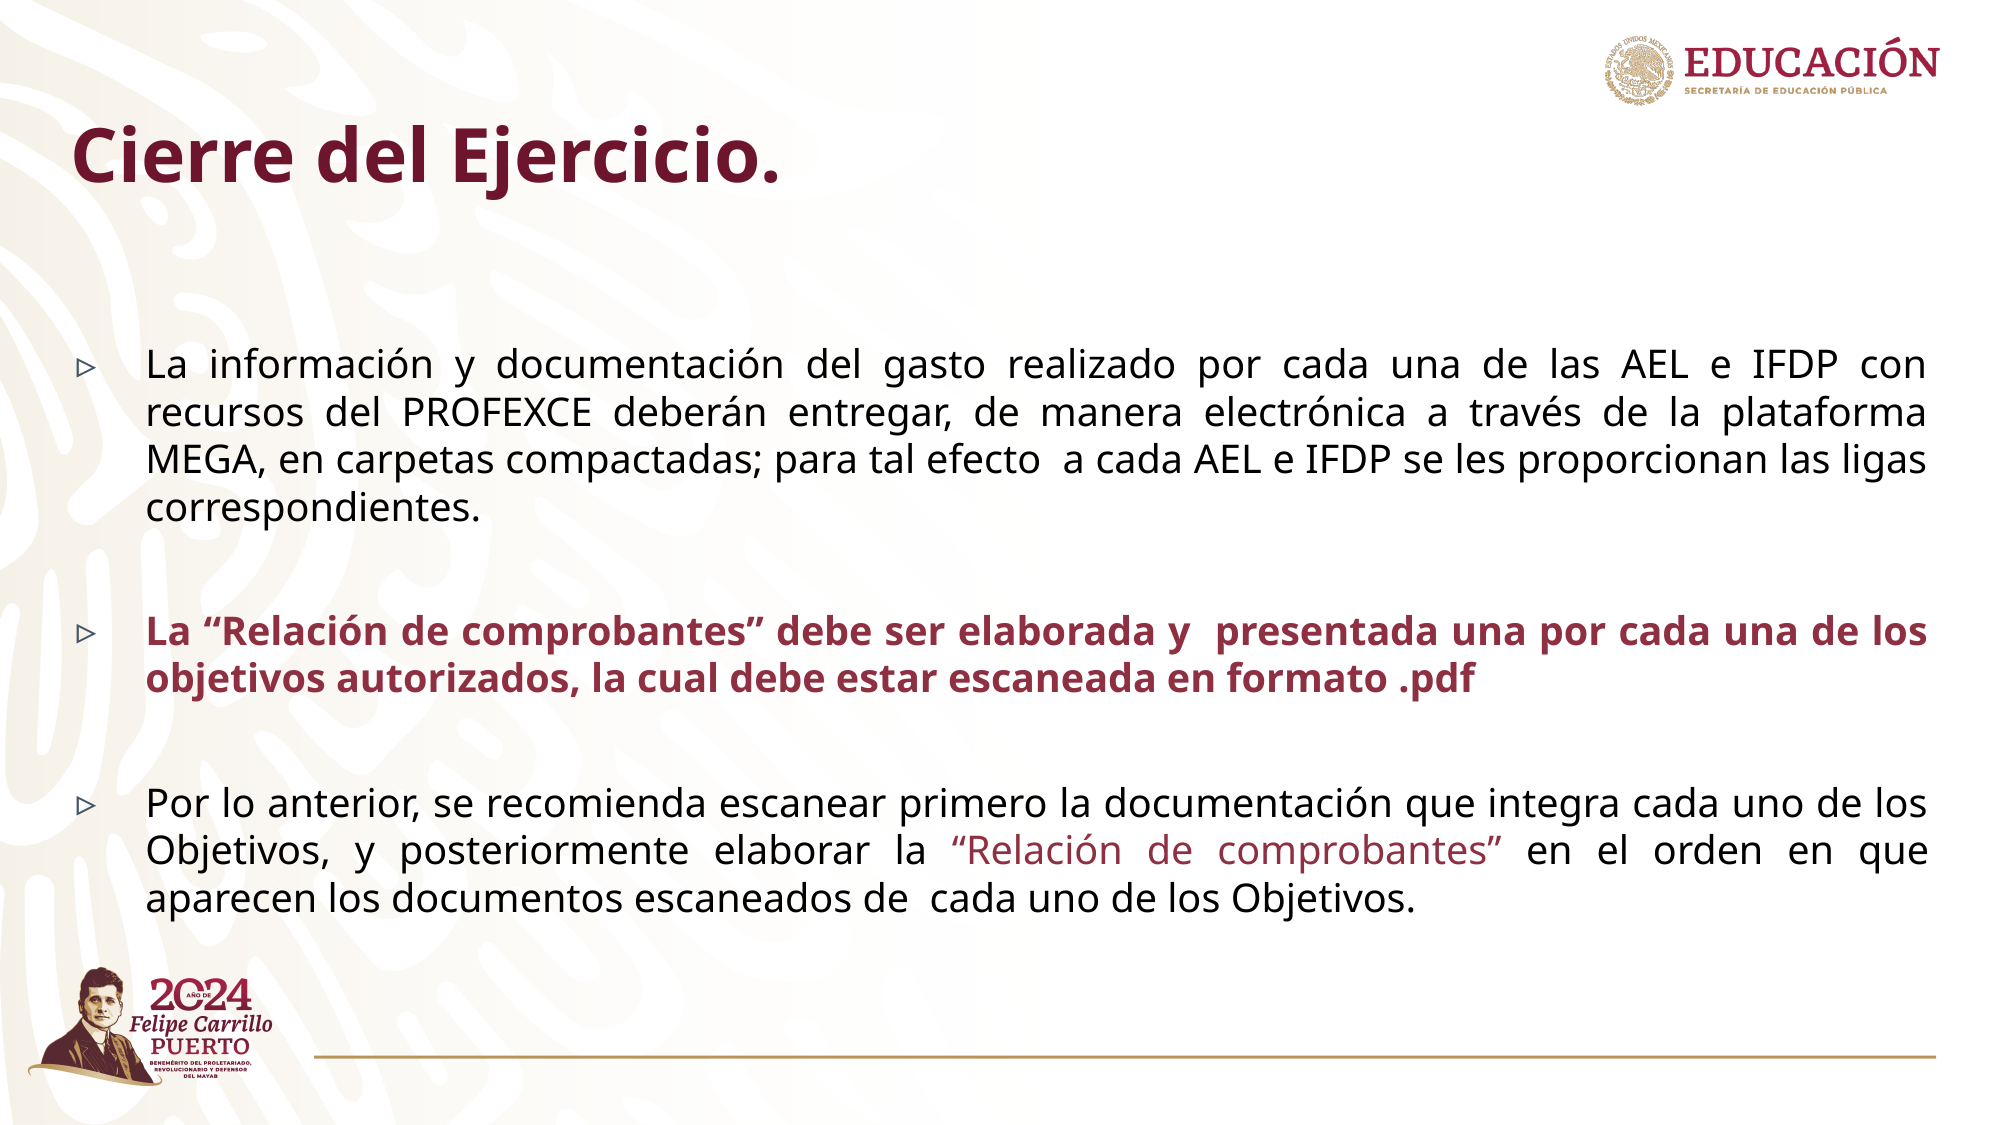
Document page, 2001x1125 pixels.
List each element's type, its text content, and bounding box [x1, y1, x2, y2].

picture [0, 0, 2001, 1125]
title Cierre del Ejercicio. [55, 91, 1945, 206]
text_box La información y documentación del gasto realizado por cada una de las AEL e IFDP con recursos del PROFEXCE deberán entregar, de manera electrónica a través de la plataforma MEGA, en carpetas compactadas; para tal efecto a cada AEL e IFDP se les proporcionan las ligas correspondientes. La “Relación de comprobantes” debe ser elaborada y presentada una por cada una de los objetivos autorizados, la cual debe estar escaneada en formato .pdf Por lo anterior, se recomienda escanear primero la documentación que integra cada uno de los Objetivos, y posteriormente elaborar la “Relación de comprobantes” en el orden en que aparecen los documentos escaneados de cada uno de los Objetivos. [55, 331, 1945, 793]
